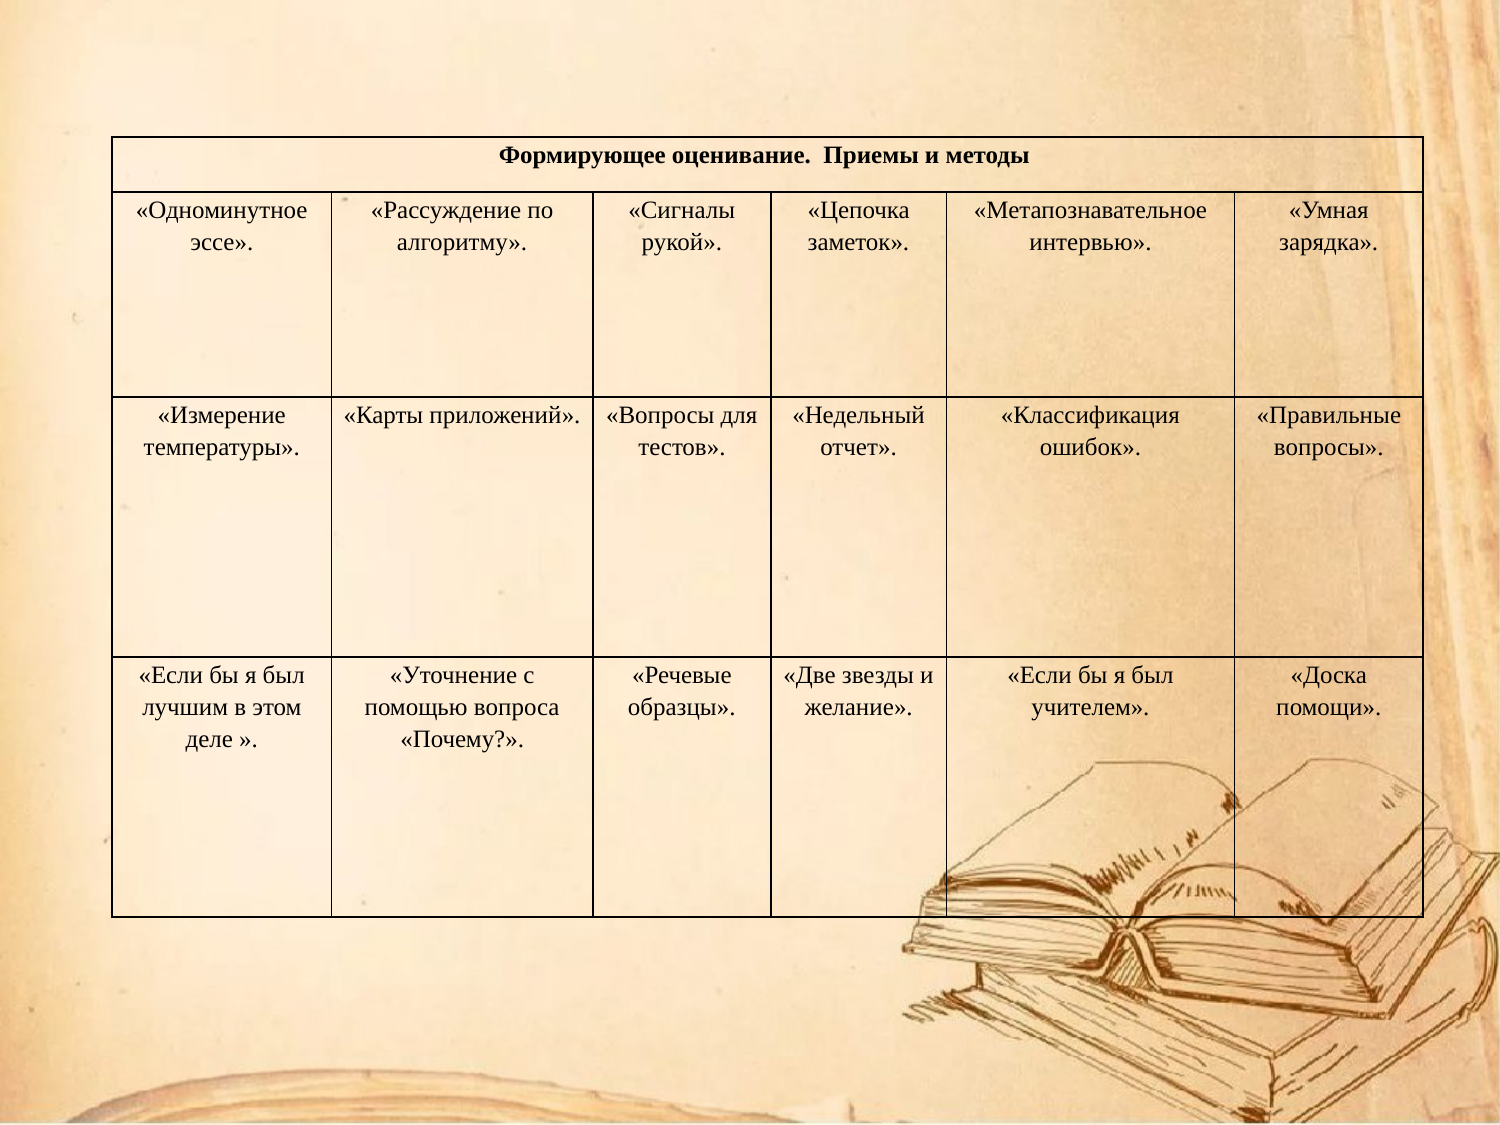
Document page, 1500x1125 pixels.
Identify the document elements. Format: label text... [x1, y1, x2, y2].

table_cell «Речевые образцы». [594, 658, 770, 916]
table_cell «Одноминутное эссе». [113, 193, 331, 396]
table_cell «Недельный отчет». [772, 398, 946, 656]
table_cell «Сигналы рукой». [594, 193, 770, 396]
table_cell «Вопросы для тестов». [594, 398, 770, 656]
picture [0, 0, 1500, 1125]
table_cell «Классификация ошибок». [947, 398, 1234, 656]
table_cell «Измерение температуры». [113, 398, 331, 656]
table_cell «Если бы я был учителем». [947, 658, 1234, 916]
table_cell «Карты приложений». [332, 398, 592, 656]
table_cell «Доска помощи». [1235, 658, 1422, 916]
table_cell «Если бы я был лучшим в этом деле ». [113, 658, 331, 916]
table_cell «Две звезды и желание». [772, 658, 946, 916]
table_header Формирующее оценивание. Приемы и методы [113, 138, 1422, 191]
table_cell «Рассуждение по алгоритму». [332, 193, 592, 396]
table_cell «Цепочка заметок». [772, 193, 946, 396]
table_cell «Умная зарядка». [1235, 193, 1422, 396]
table_cell «Уточнение с помощью вопроса «Почему?». [332, 658, 592, 916]
table_cell «Метапознавательное интервью». [947, 193, 1234, 396]
table_cell «Правильные вопросы». [1235, 398, 1422, 656]
